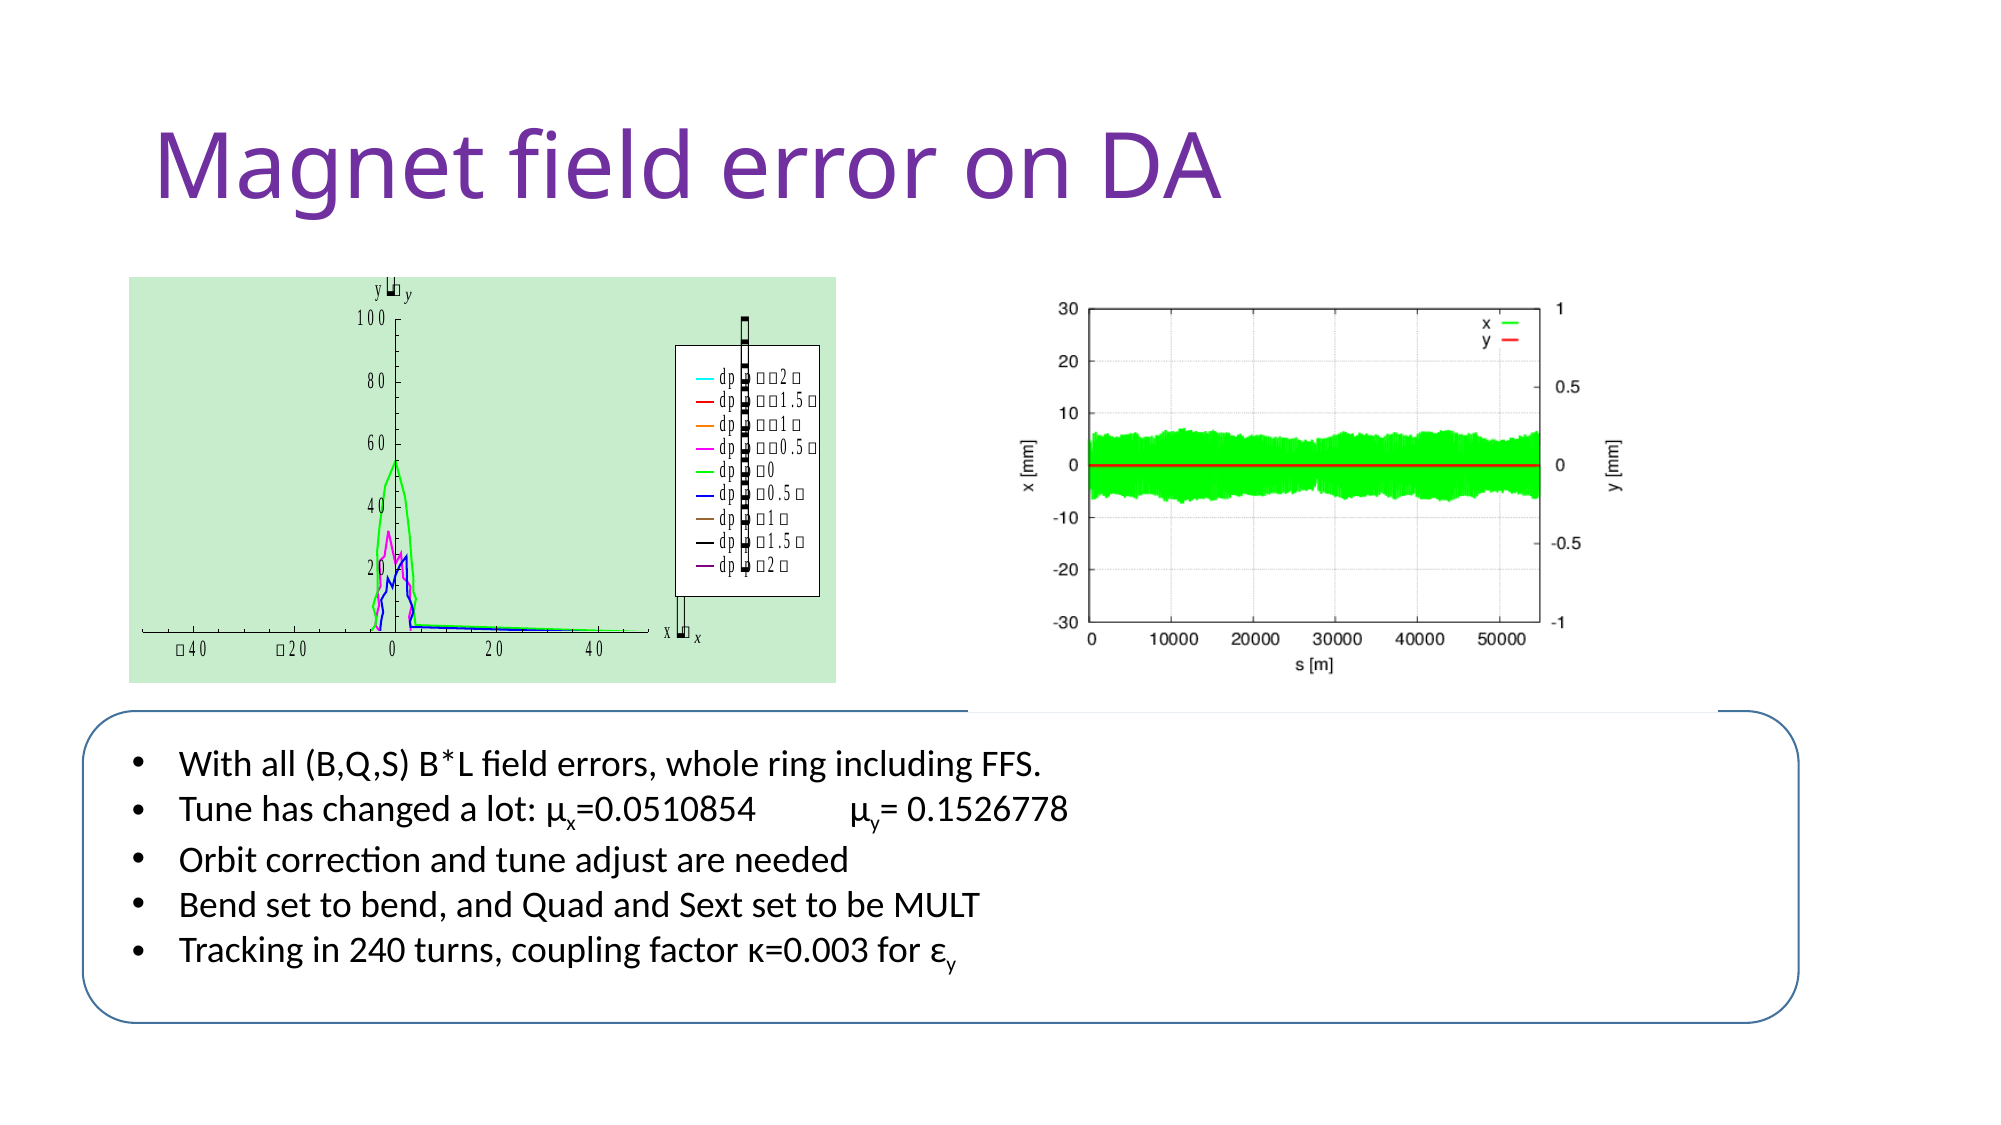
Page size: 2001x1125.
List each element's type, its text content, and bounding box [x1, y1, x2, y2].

text_box [81, 710, 1800, 1024]
picture [968, 202, 1718, 712]
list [128, 277, 838, 685]
text_box With all (B,Q,S) B*L field errors, whole ring including FFS. Tune has changed a lot: μx=0.0510854 μy= 0.1526778 Orbit correction and tune adjust are needed Bend set to bend, and Quad and Sext set to be MULT Tracking in 240 turns, coupling factor κ=0.003 for εy [117, 731, 1740, 1074]
title Magnet field error on DA [137, 59, 1863, 278]
